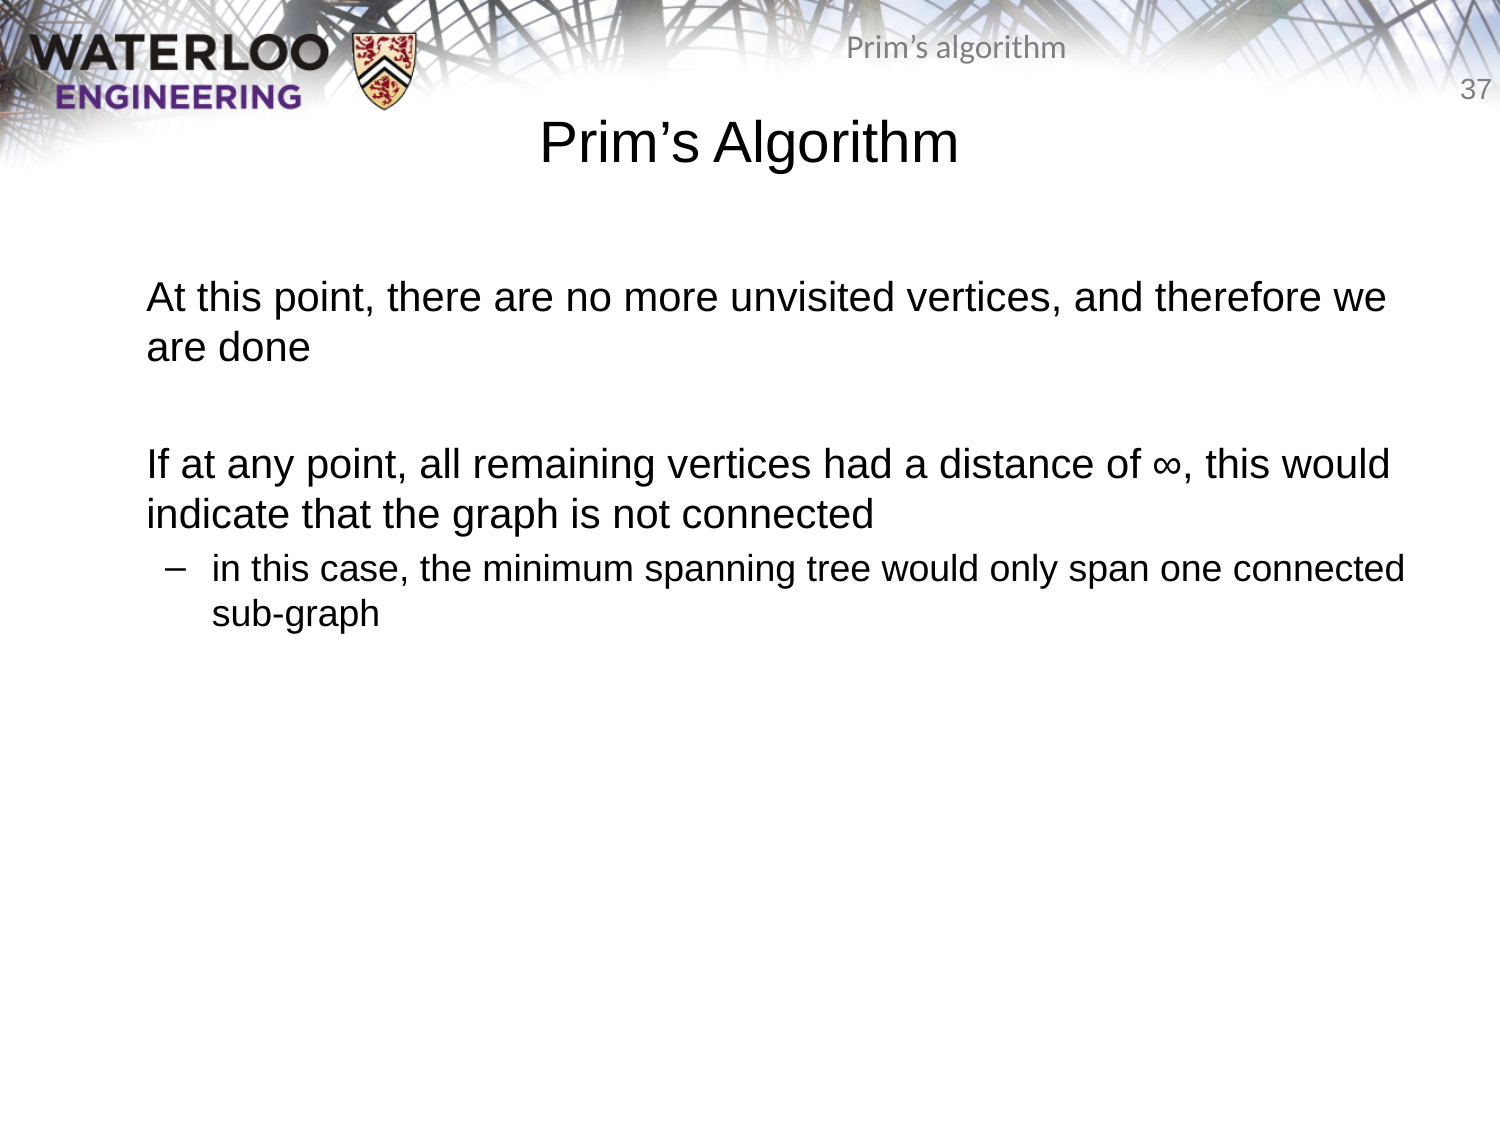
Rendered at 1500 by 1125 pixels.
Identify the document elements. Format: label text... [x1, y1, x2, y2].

picture [0, 0, 1500, 1125]
list At this point, there are no more unvisited vertices, and therefore we are done If at any point, all remaining vertices had a distance of ∞, this would indicate that the graph is not connected in this case, the minimum spanning tree would only span one connected sub-graph [74, 262, 1426, 1006]
title Prim’s Algorithm [74, 44, 1426, 233]
